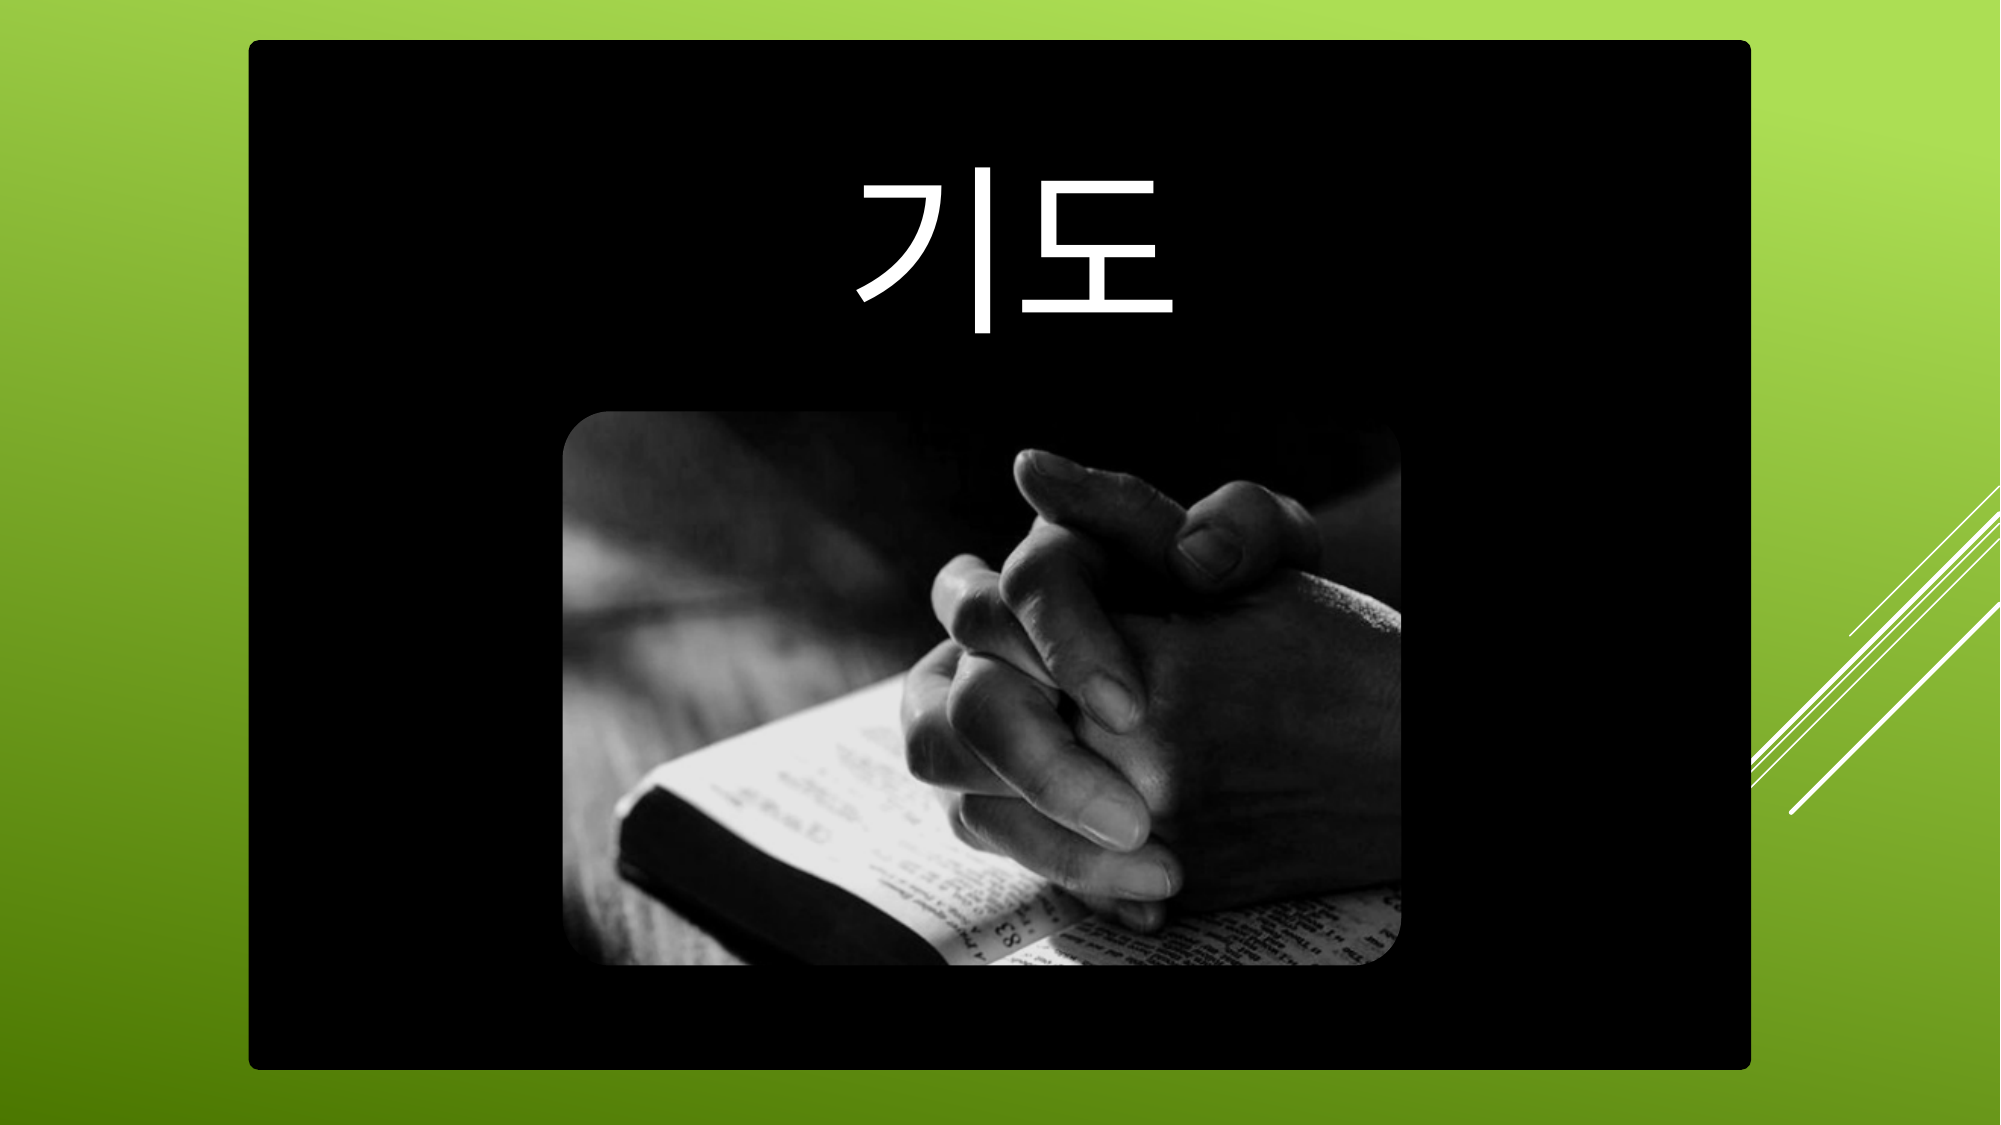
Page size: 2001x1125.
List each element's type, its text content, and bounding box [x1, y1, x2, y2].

text_box 기도 [603, 128, 1424, 364]
picture [562, 411, 1402, 966]
text_box [248, 40, 1752, 1070]
